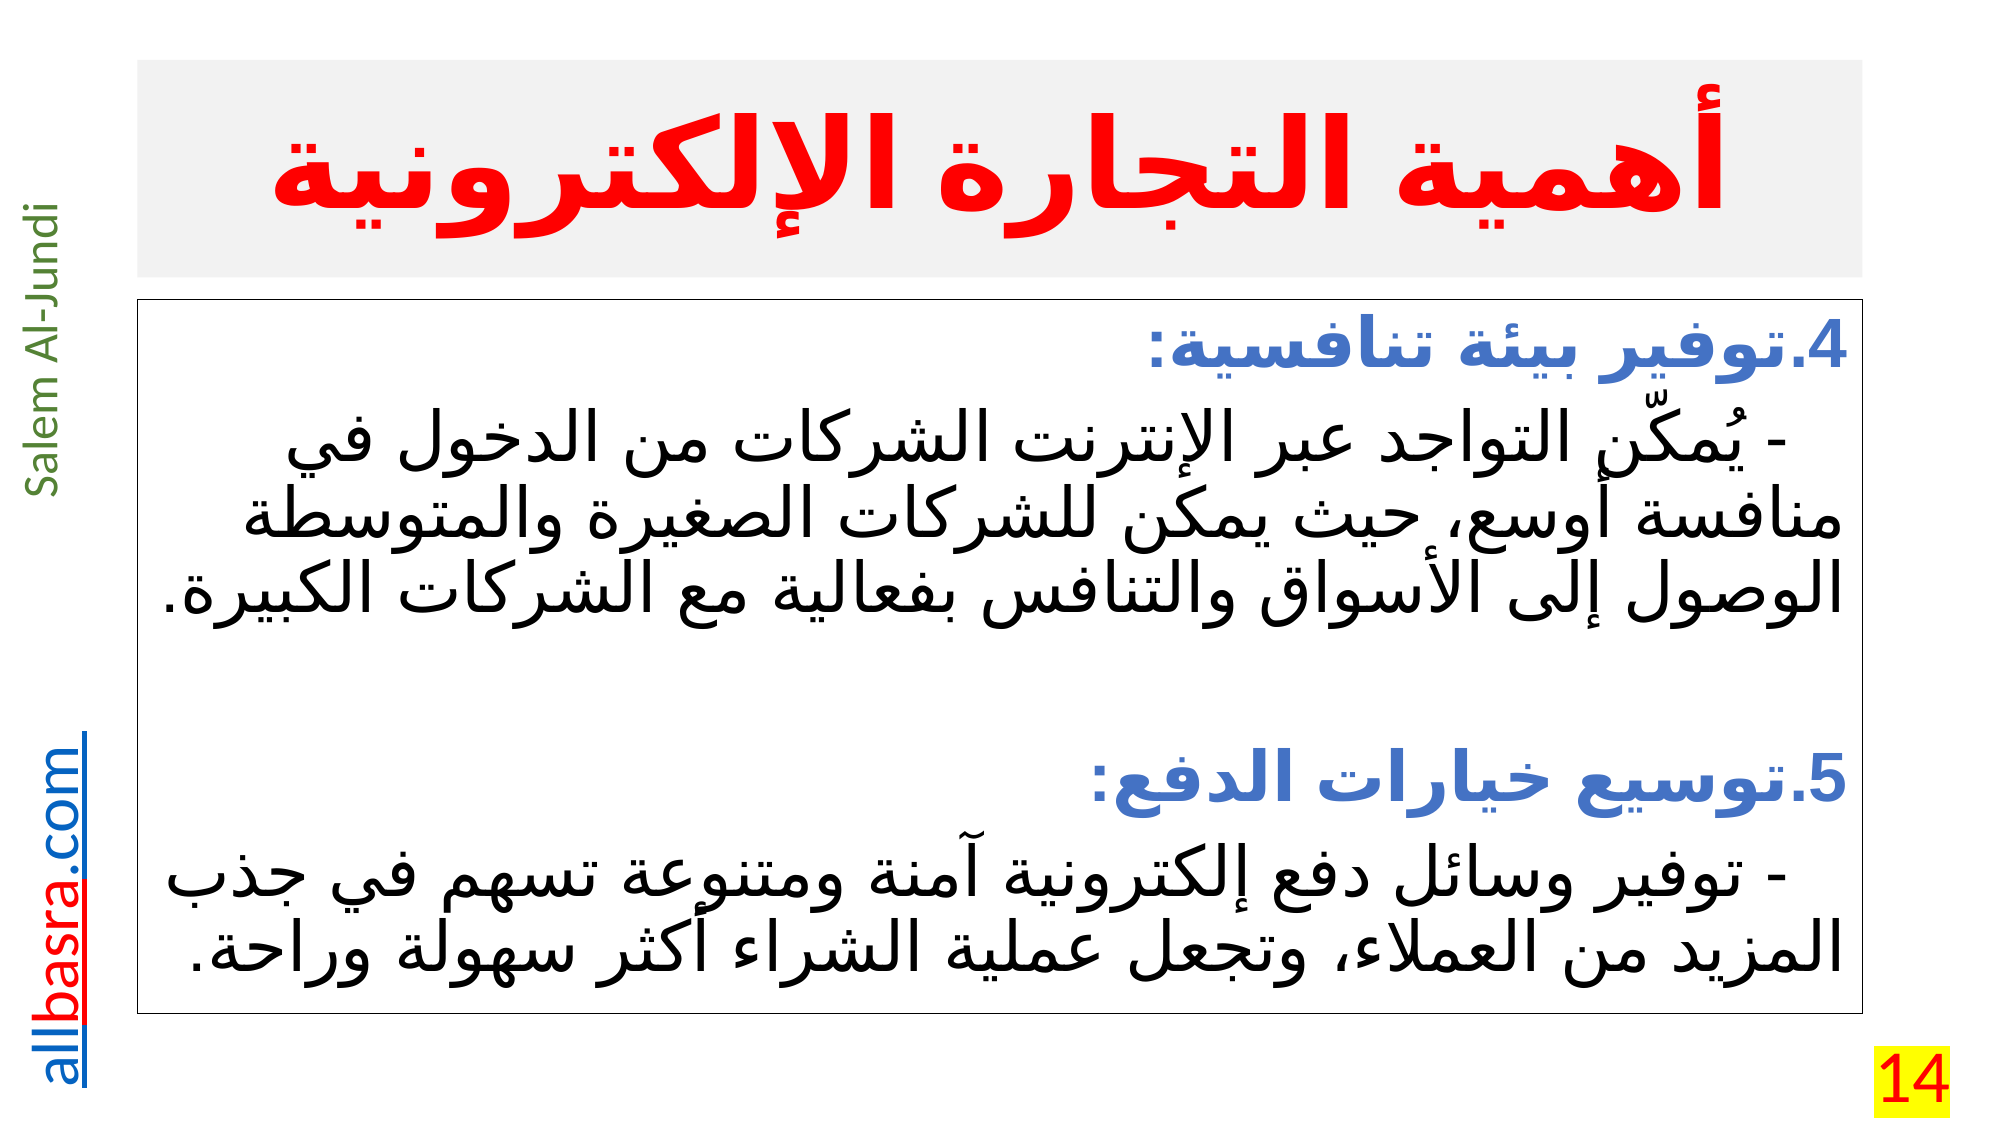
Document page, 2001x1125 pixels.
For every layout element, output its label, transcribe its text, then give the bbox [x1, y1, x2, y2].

title أهمية التجارة الإلكترونية [137, 59, 1863, 278]
list 4. توفير بيئة تنافسية: - يُمكّن التواجد عبر الإنترنت الشركات من الدخول في منافسة أوسع، حيث يمكن للشركات الصغيرة والمتوسطة الوصول إلى الأسواق والتنافس بفعالية مع الشركات الكبيرة. 5. توسيع خيارات الدفع: - توفير وسائل دفع إلكترونية آمنة ومتنوعة تسهم في جذب المزيد من العملاء، وتجعل عملية الشراء أكثر سهولة وراحة. [137, 299, 1863, 1014]
slide_number 14 [1840, 1027, 1984, 1118]
